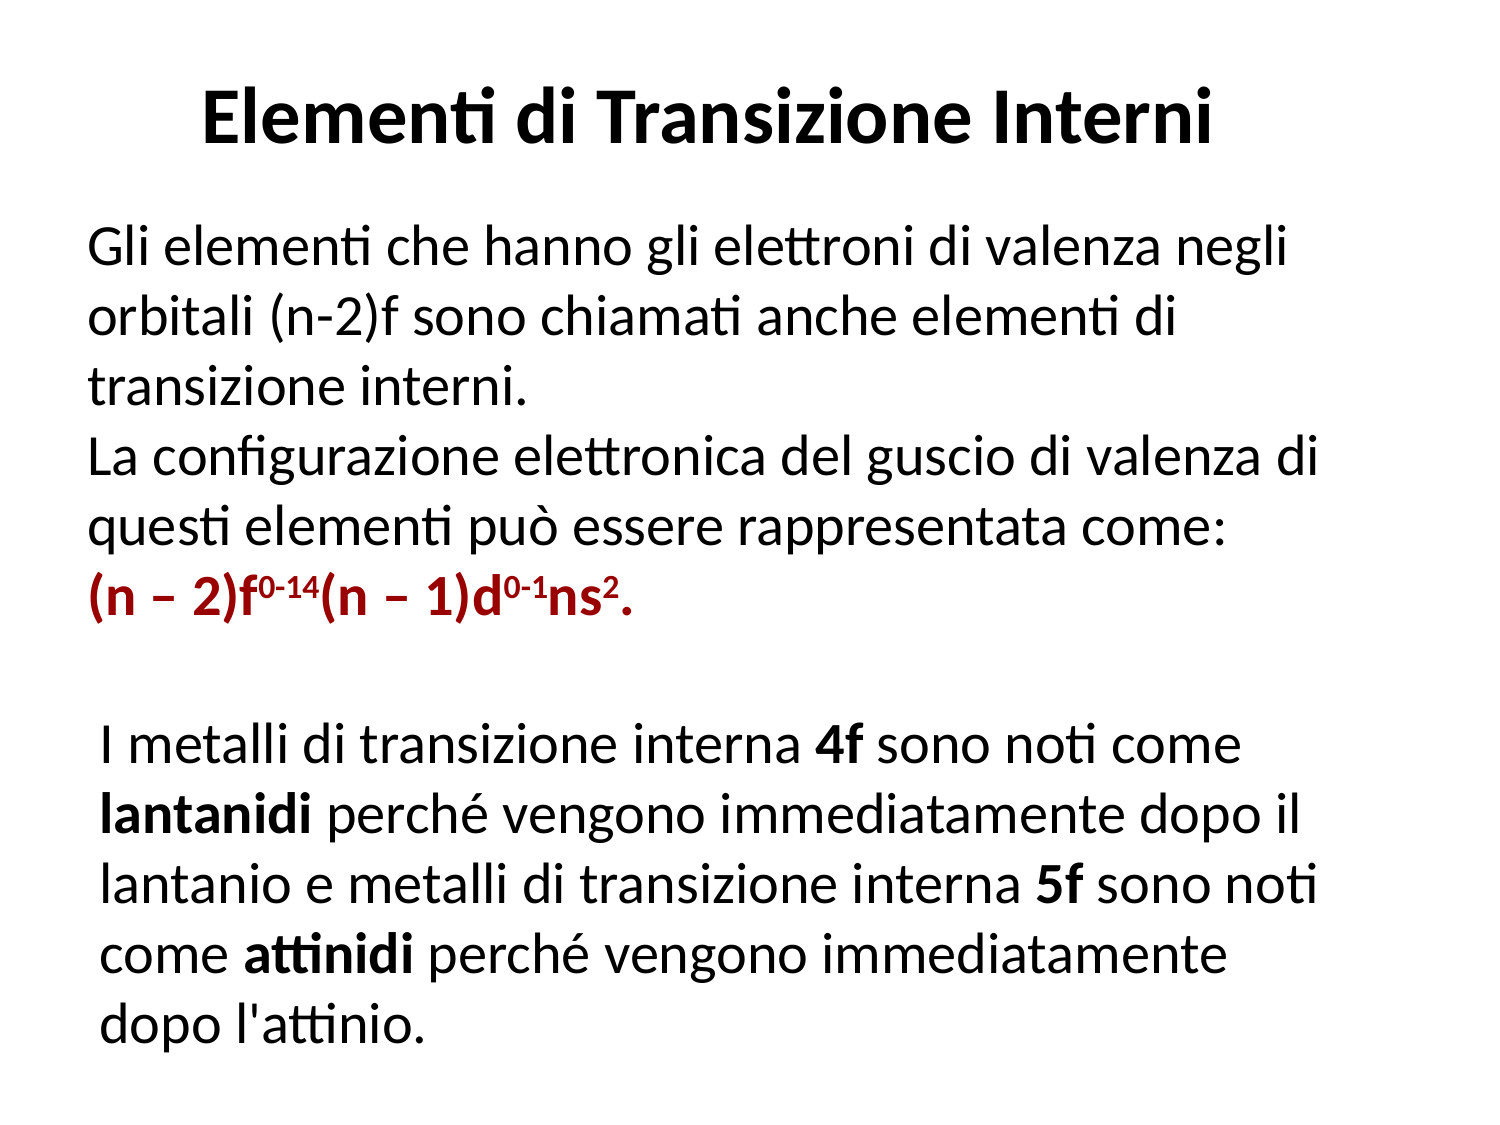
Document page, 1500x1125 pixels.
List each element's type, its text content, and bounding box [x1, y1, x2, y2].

text_box Gli elementi che hanno gli elettroni di valenza negli orbitali (n-2)f sono chiamati anche elementi di transizione interni. La configurazione elettronica del guscio di valenza di questi elementi può essere rappresentata come: (n – 2)f0-14(n – 1)d0-1ns2. [72, 199, 1412, 635]
text_box I metalli di transizione interna 4f sono noti come lantanidi perché vengono immediatamente dopo il lantanio e metalli di transizione interna 5f sono noti come attinidi perché vengono immediatamente dopo l'attinio. [84, 698, 1341, 1063]
title Elementi di Transizione Interni [53, 54, 1365, 168]
